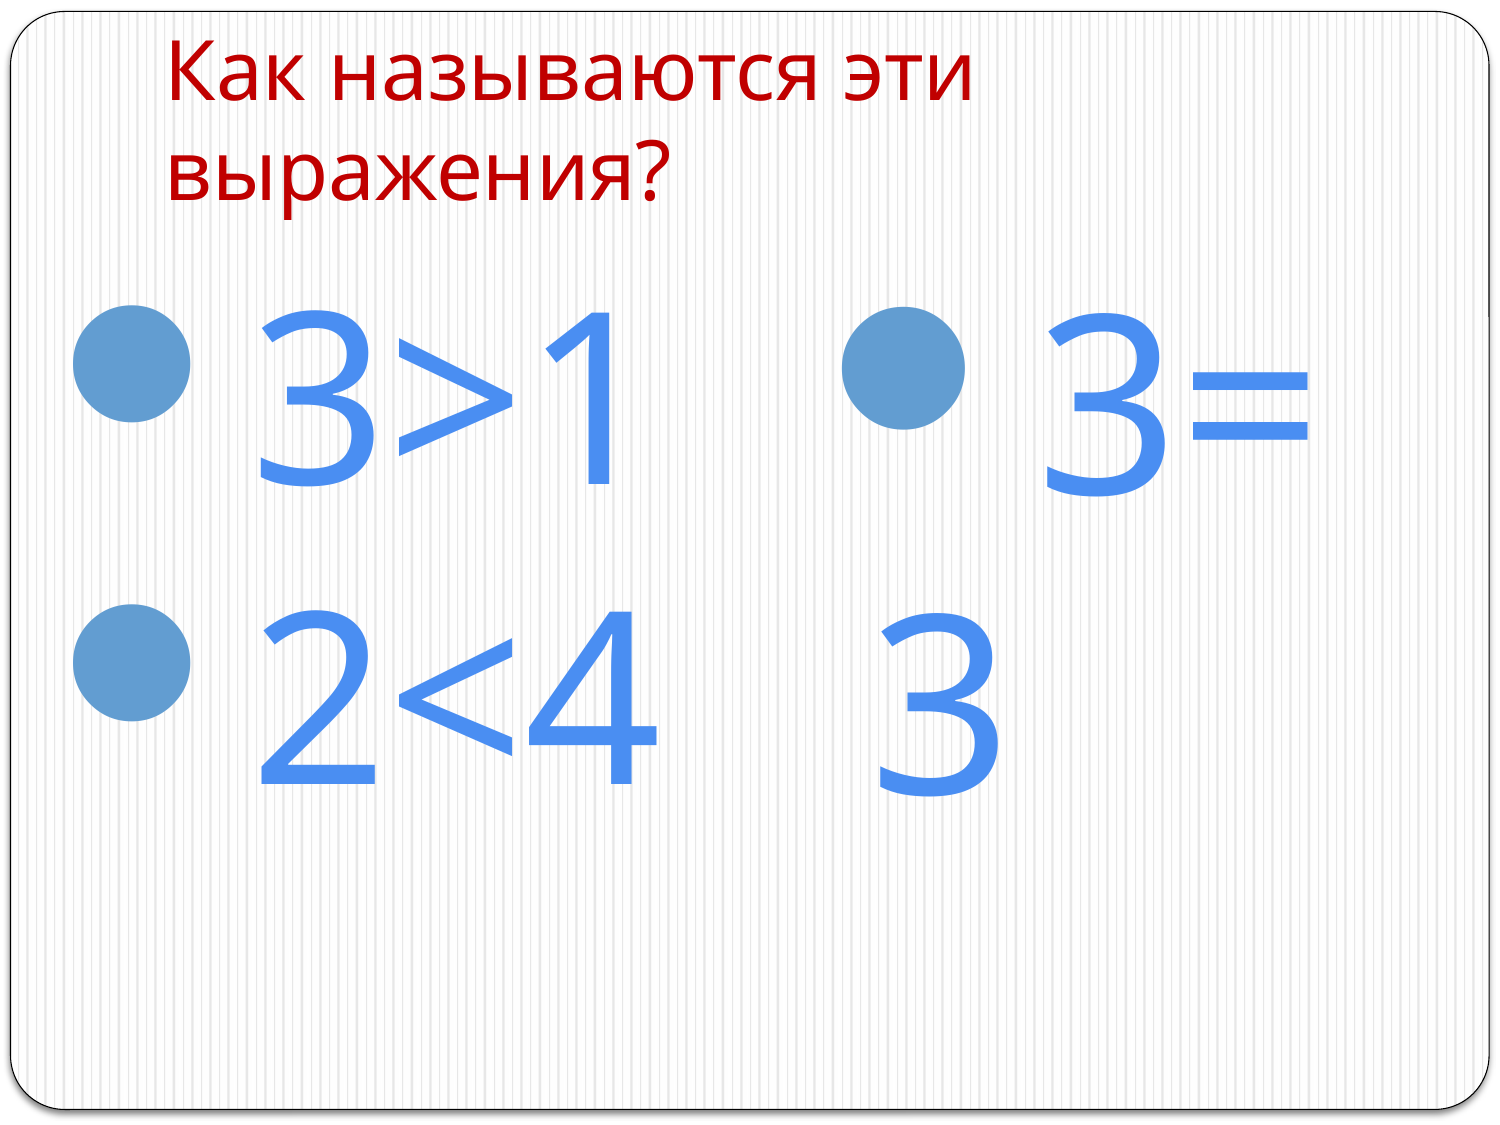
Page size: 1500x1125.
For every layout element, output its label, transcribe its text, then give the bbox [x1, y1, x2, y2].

list 3>1 2<4 [41, 237, 691, 988]
list 3=3 [809, 237, 1425, 988]
title Как называются эти выражения? [150, 45, 1425, 233]
